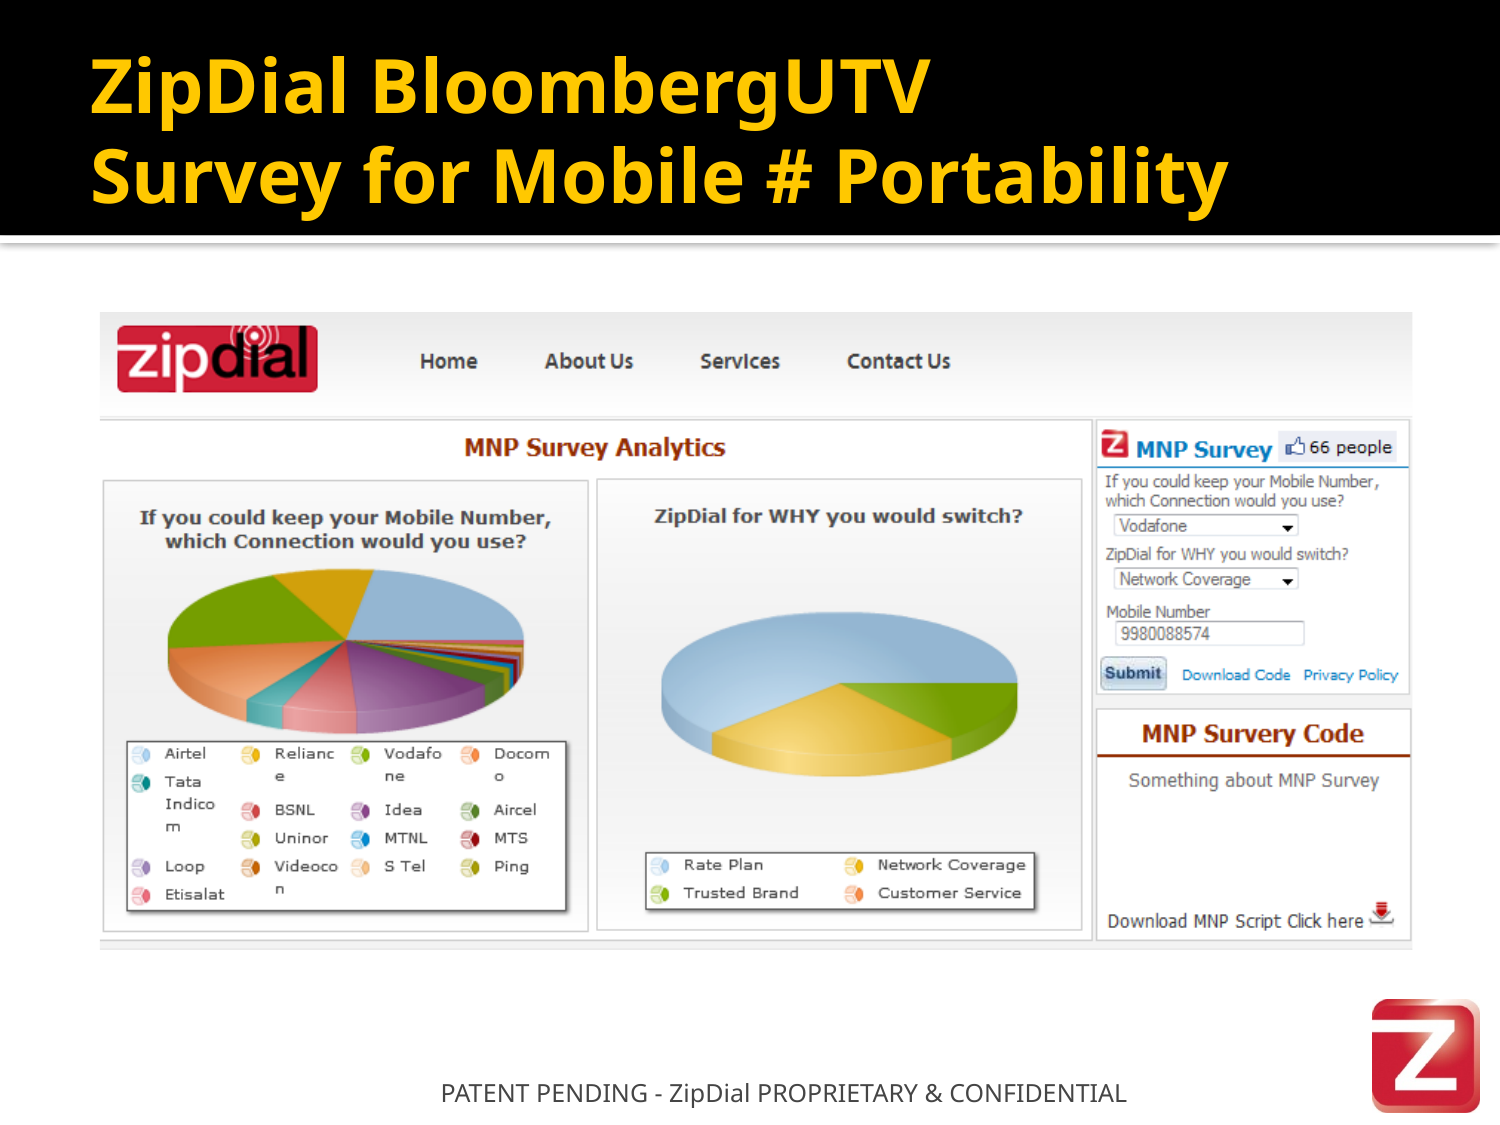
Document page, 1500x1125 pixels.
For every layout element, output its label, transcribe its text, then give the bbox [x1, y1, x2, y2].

picture [1372, 999, 1480, 1113]
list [99, 312, 1413, 950]
title ZipDial BloombergUTV Survey for Mobile # Portability [75, 25, 1425, 231]
footer PATENT PENDING - ZipDial PROPRIETARY & CONFIDENTIAL [433, 1062, 1337, 1108]
